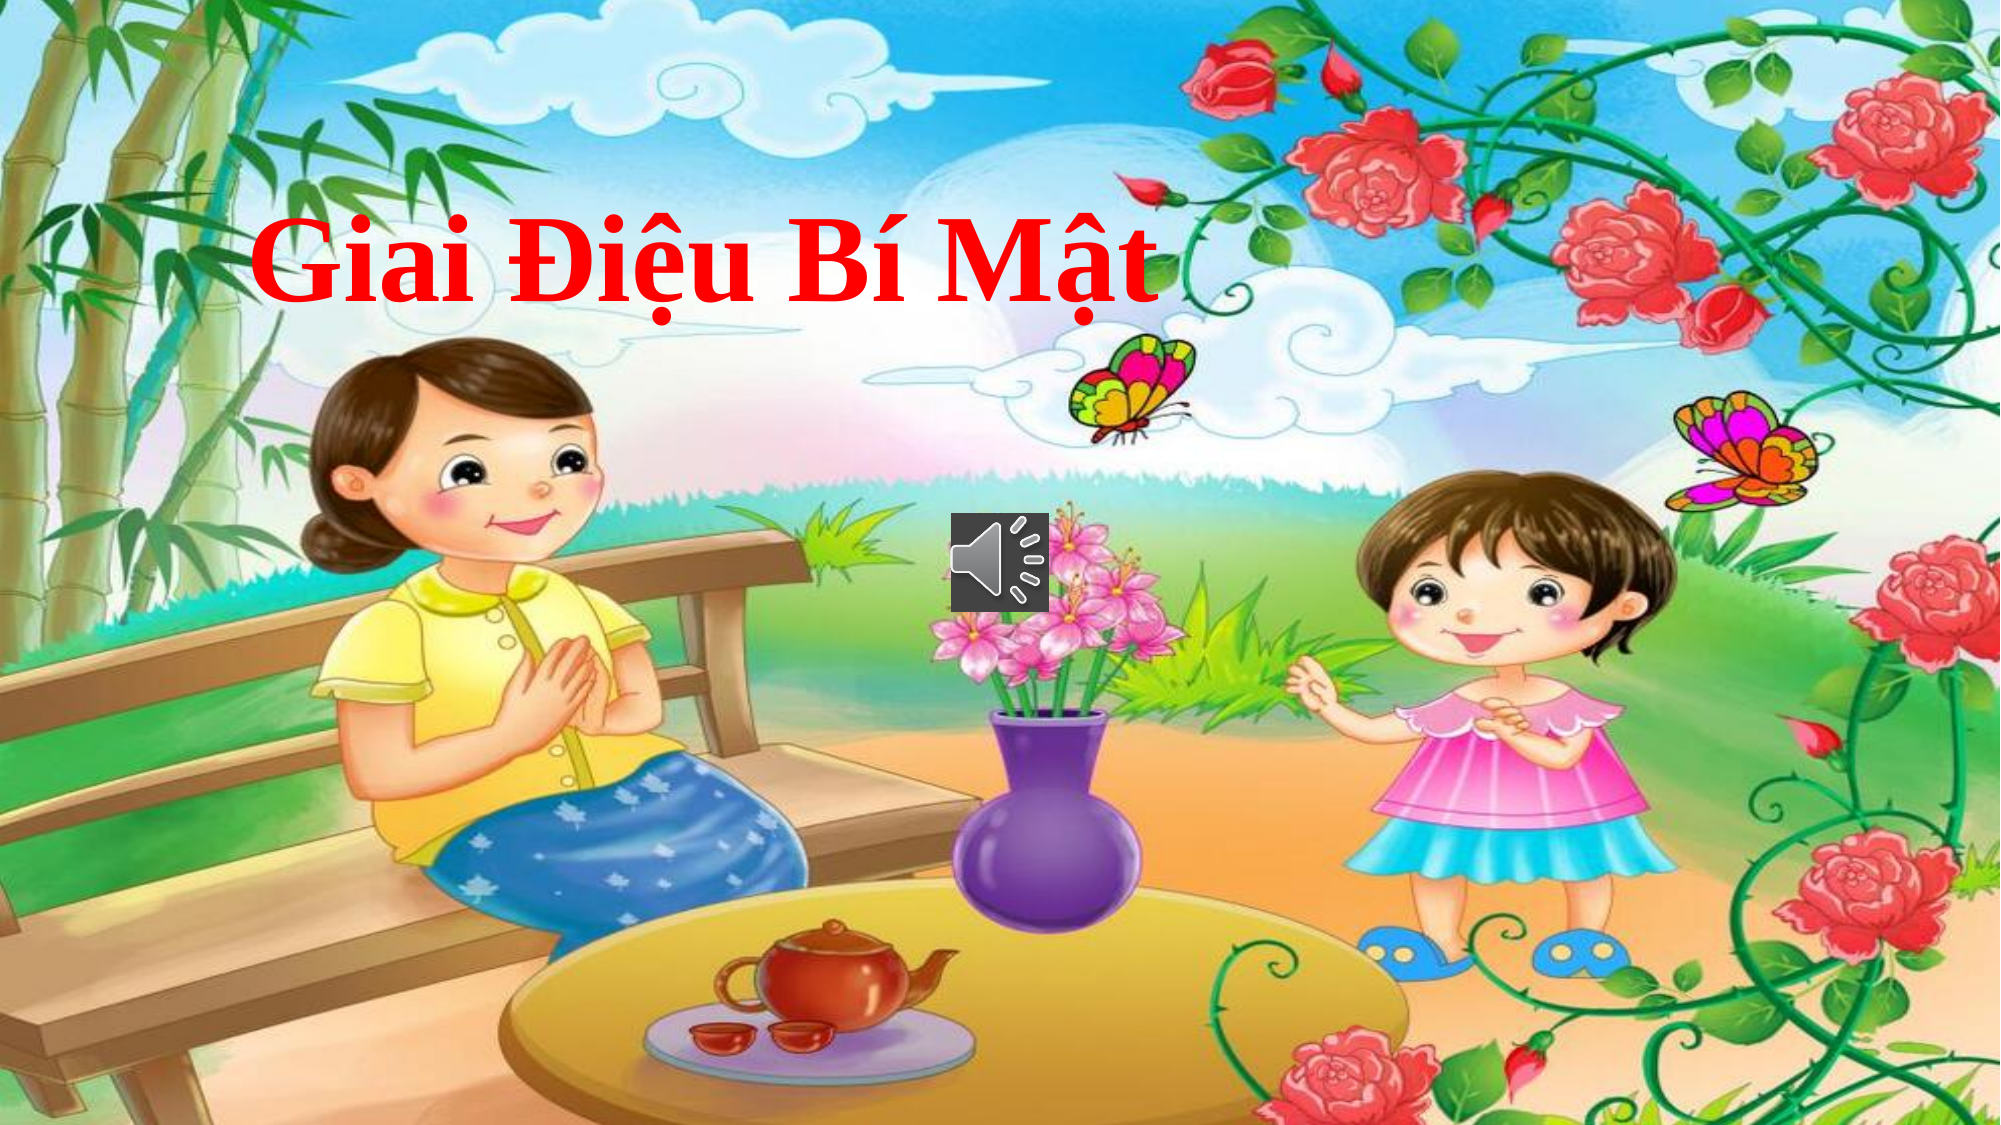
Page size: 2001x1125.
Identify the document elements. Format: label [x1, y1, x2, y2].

list [0, 0, 2000, 1125]
picture [949, 512, 1050, 613]
